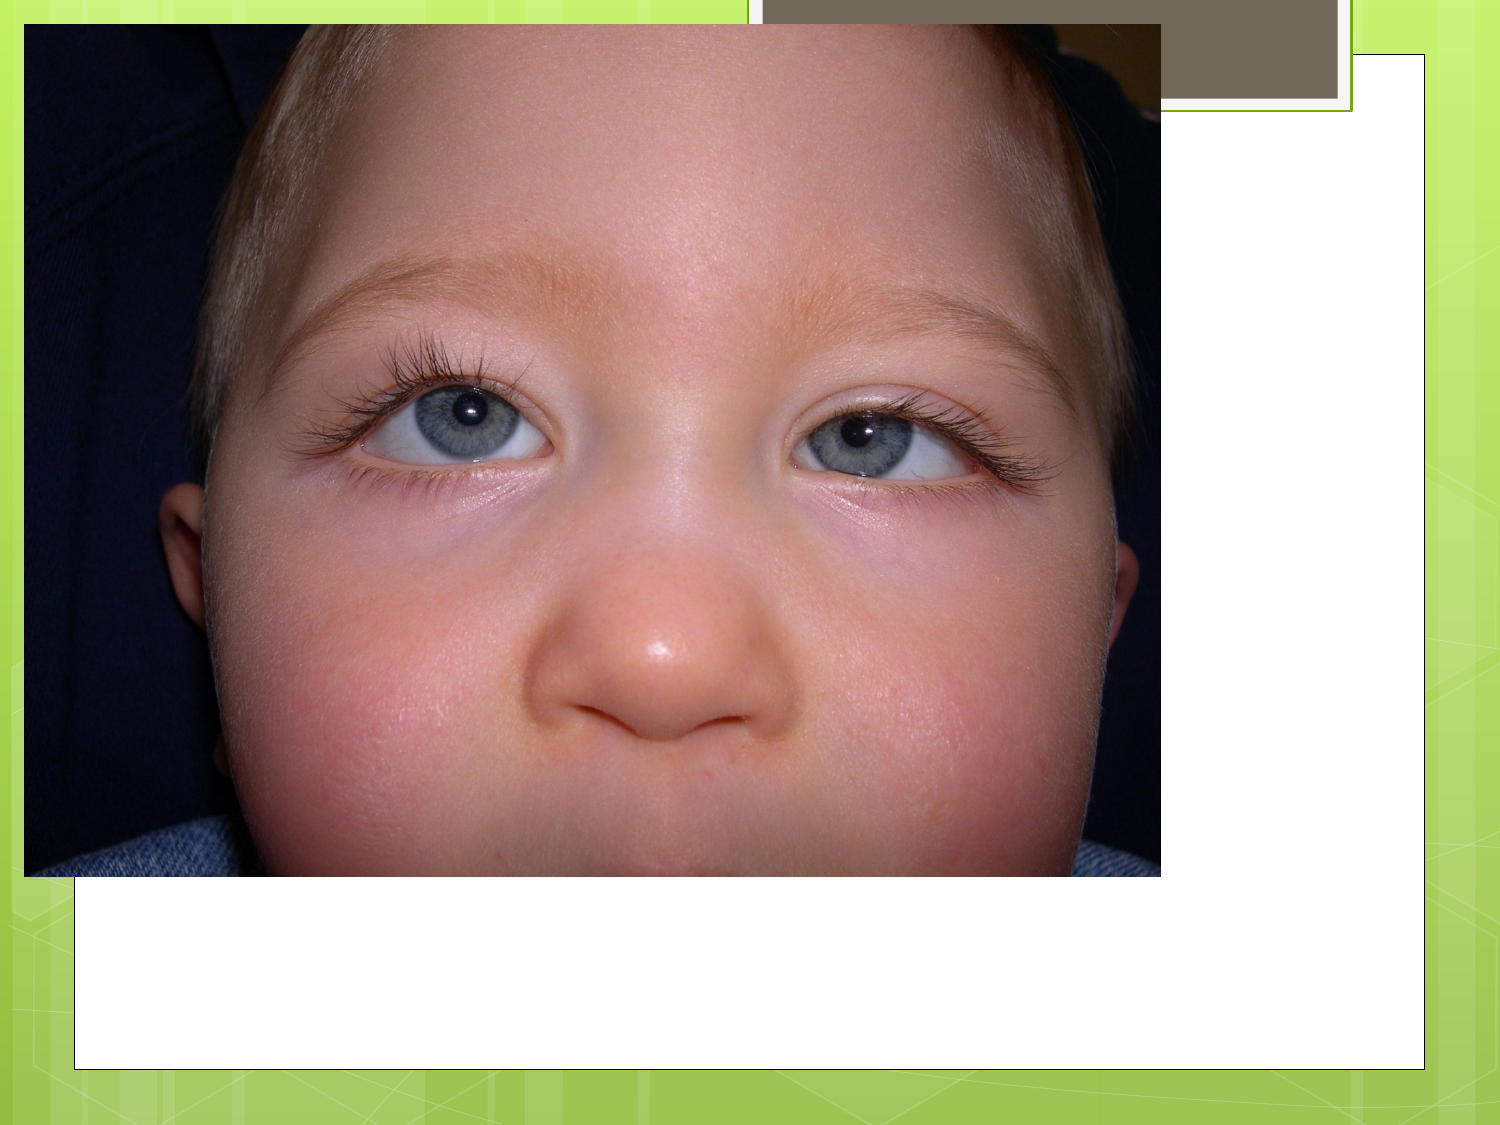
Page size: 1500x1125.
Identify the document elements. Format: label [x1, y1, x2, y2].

picture [24, 24, 1162, 878]
